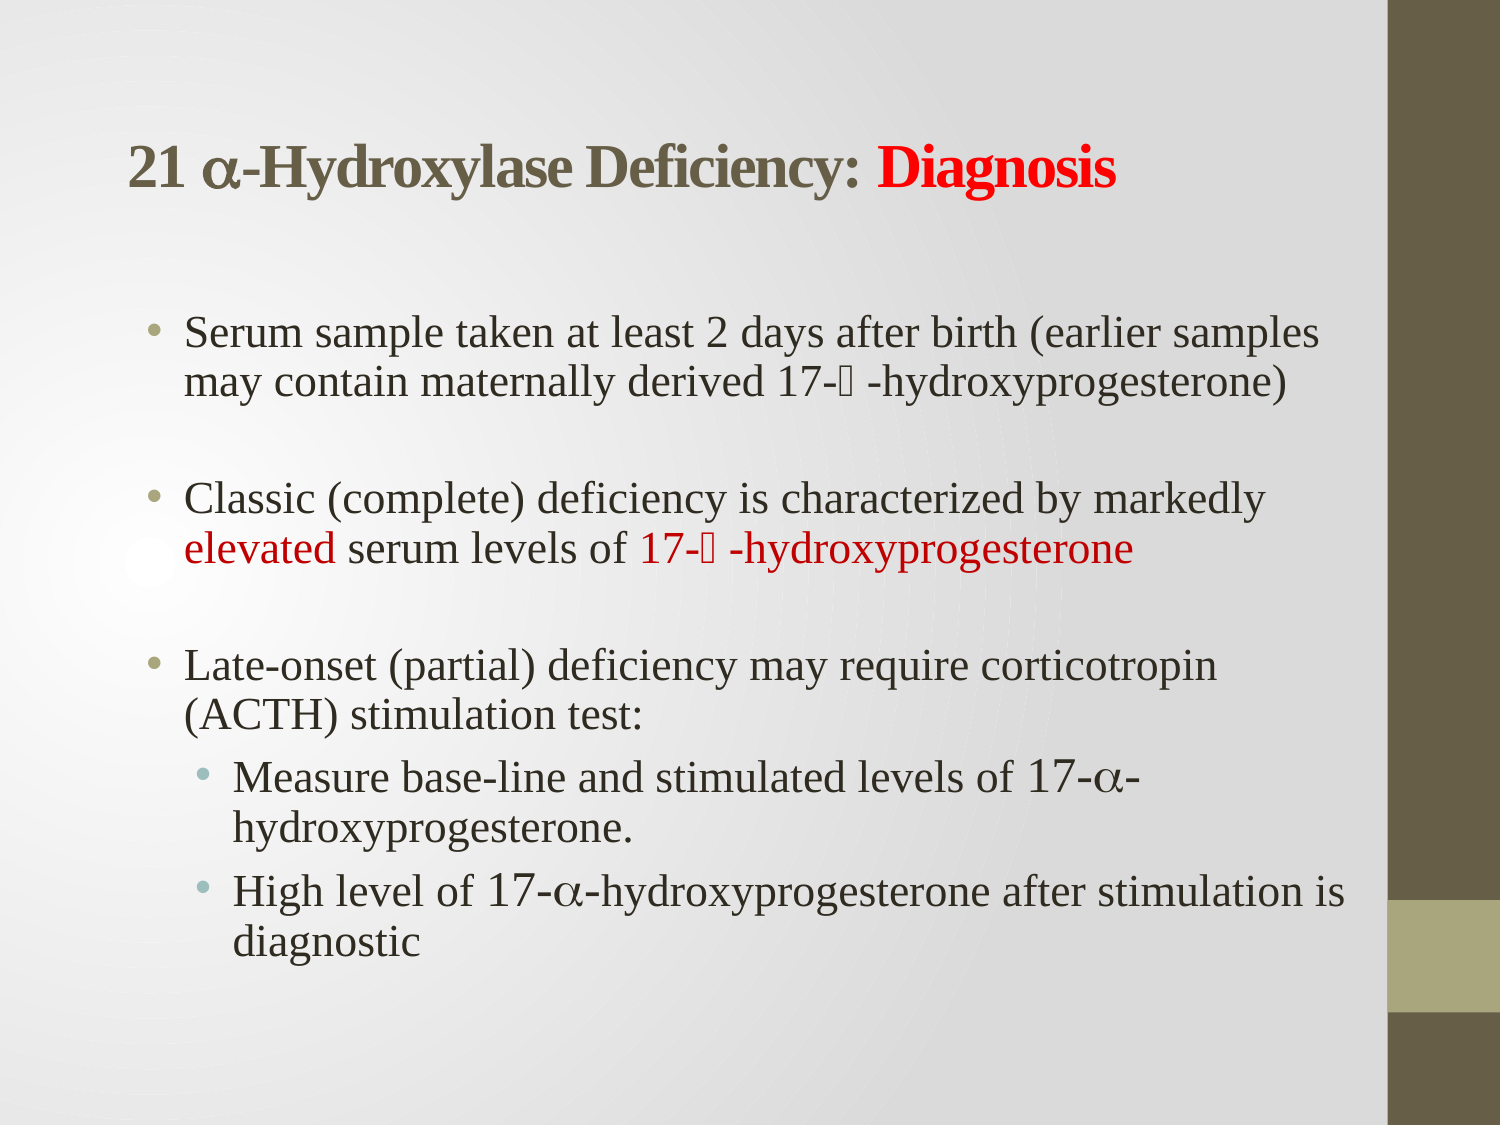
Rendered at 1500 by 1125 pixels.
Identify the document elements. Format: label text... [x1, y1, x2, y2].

title 21 -Hydroxylase Deficiency: Diagnosis [112, 99, 1475, 225]
list Serum sample taken at least 2 days after birth (earlier samples may contain maternally derived 17--hydroxyprogesterone) Classic (complete) deficiency is characterized by markedly elevated serum levels of 17--hydroxyprogesterone Late-onset (partial) deficiency may require corticotropin (ACTH) stimulation test: Measure base-line and stimulated levels of 17--hydroxyprogesterone. High level of 17--hydroxyprogesterone after stimulation is diagnostic [112, 299, 1388, 1125]
